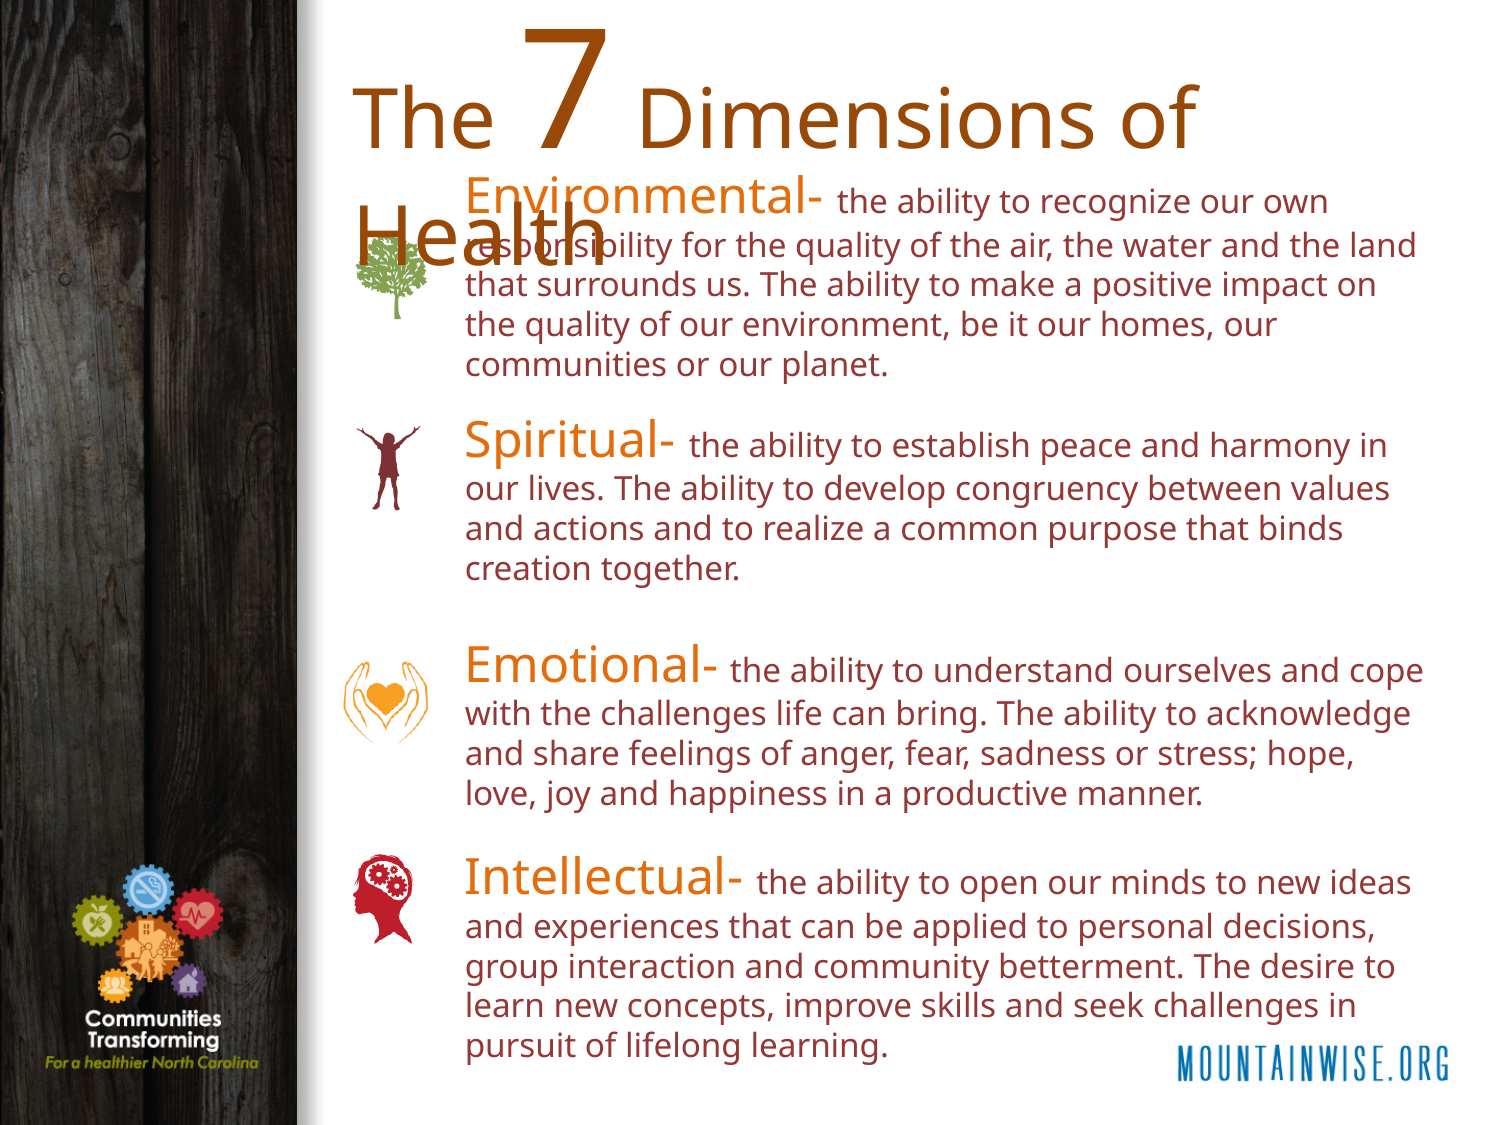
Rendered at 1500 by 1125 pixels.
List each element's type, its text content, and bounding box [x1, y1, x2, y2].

text_box Emotional- the ability to understand ourselves and cope with the challenges life can bring. The ability to acknowledge and share feelings of anger, fear, sadness or stress; hope, love, joy and happiness in a productive manner. [450, 624, 1450, 820]
text_box Spiritual- the ability to establish peace and harmony in our lives. The ability to develop congruency between values and actions and to realize a common purpose that binds creation together. [449, 399, 1413, 595]
picture [349, 224, 439, 326]
text_box The 7 Dimensions of Health [337, 0, 1475, 335]
text_box Intellectual- the ability to open our minds to new ideas and experiences that can be applied to personal decisions, group interaction and community betterment. The desire to learn new concepts, improve skills and seek challenges in pursuit of lifelong learning. [449, 837, 1438, 1072]
text_box Environmental- the ability to recognize our own responsibility for the quality of the air, the water and the land that surrounds us. The ability to make a positive impact on the quality of our environment, be it our homes, our communities or our planet. [449, 335, 1438, 391]
picture [0, 0, 1500, 1125]
